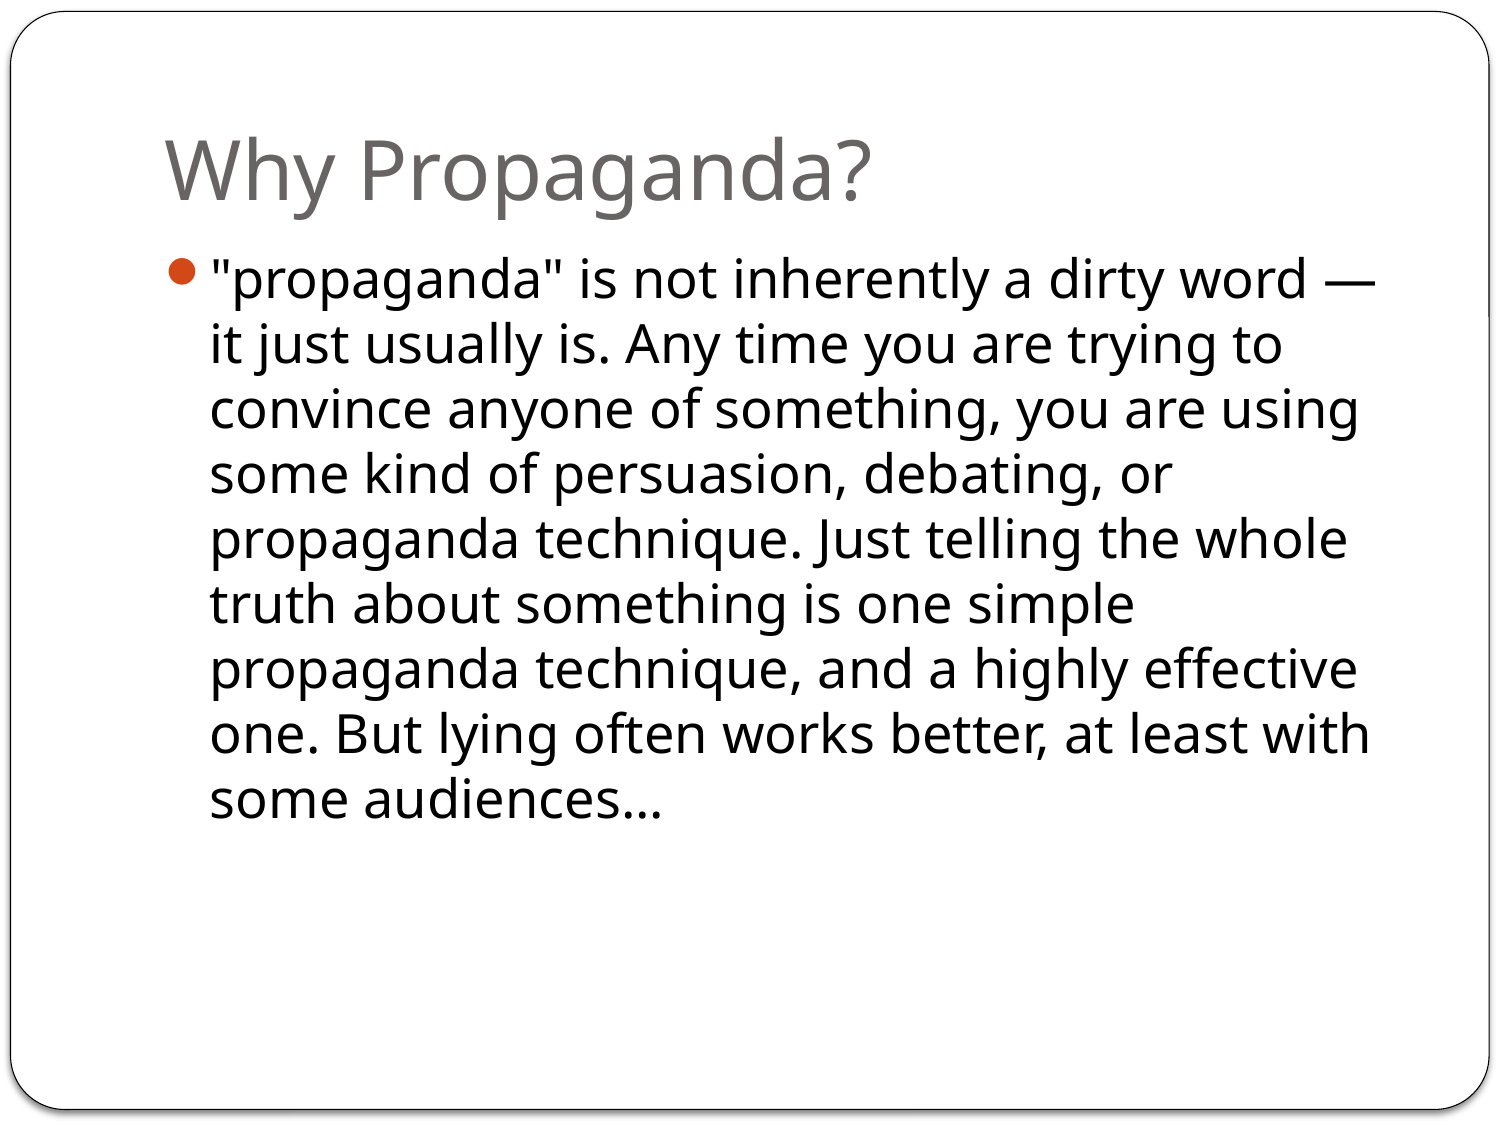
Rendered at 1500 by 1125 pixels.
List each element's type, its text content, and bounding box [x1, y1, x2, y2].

list "propaganda" is not inherently a dirty word — it just usually is. Any time you are trying to convince anyone of something, you are using some kind of persuasion, debating, or propaganda technique. Just telling the whole truth about something is one simple propaganda technique, and a highly effective one. But lying often works better, at least with some audiences... [150, 237, 1425, 988]
title Why Propaganda? [150, 45, 1425, 233]
